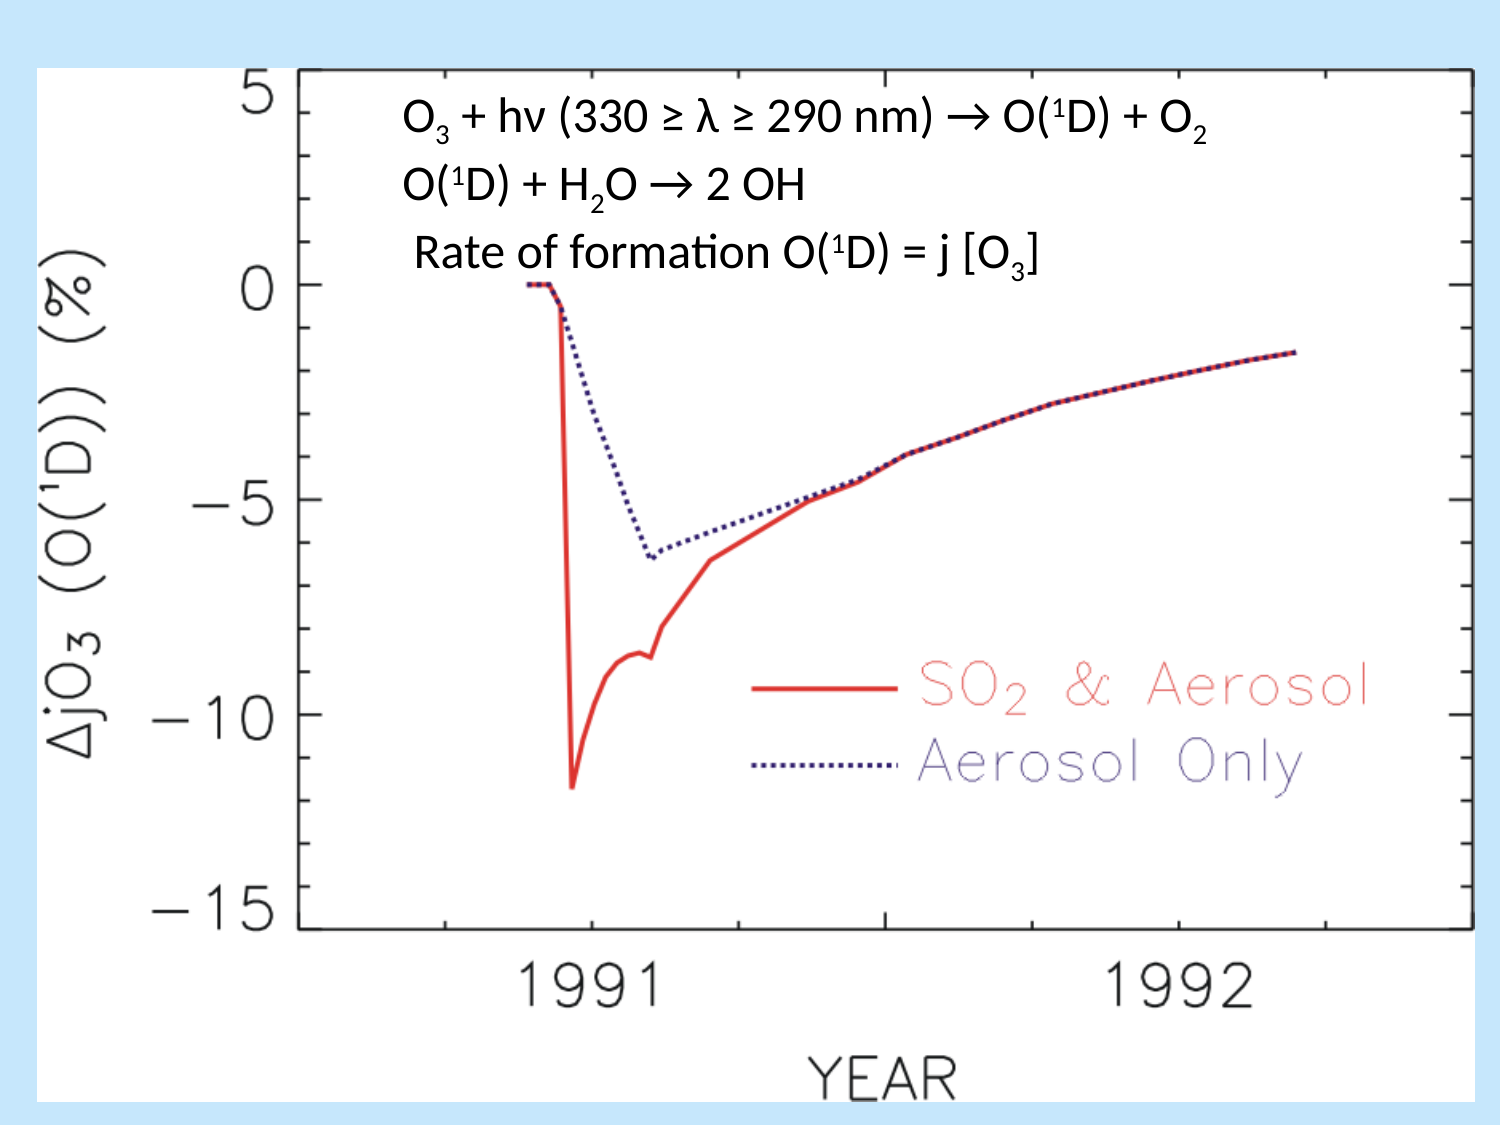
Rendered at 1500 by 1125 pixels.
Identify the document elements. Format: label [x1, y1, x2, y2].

picture [37, 67, 1476, 1102]
